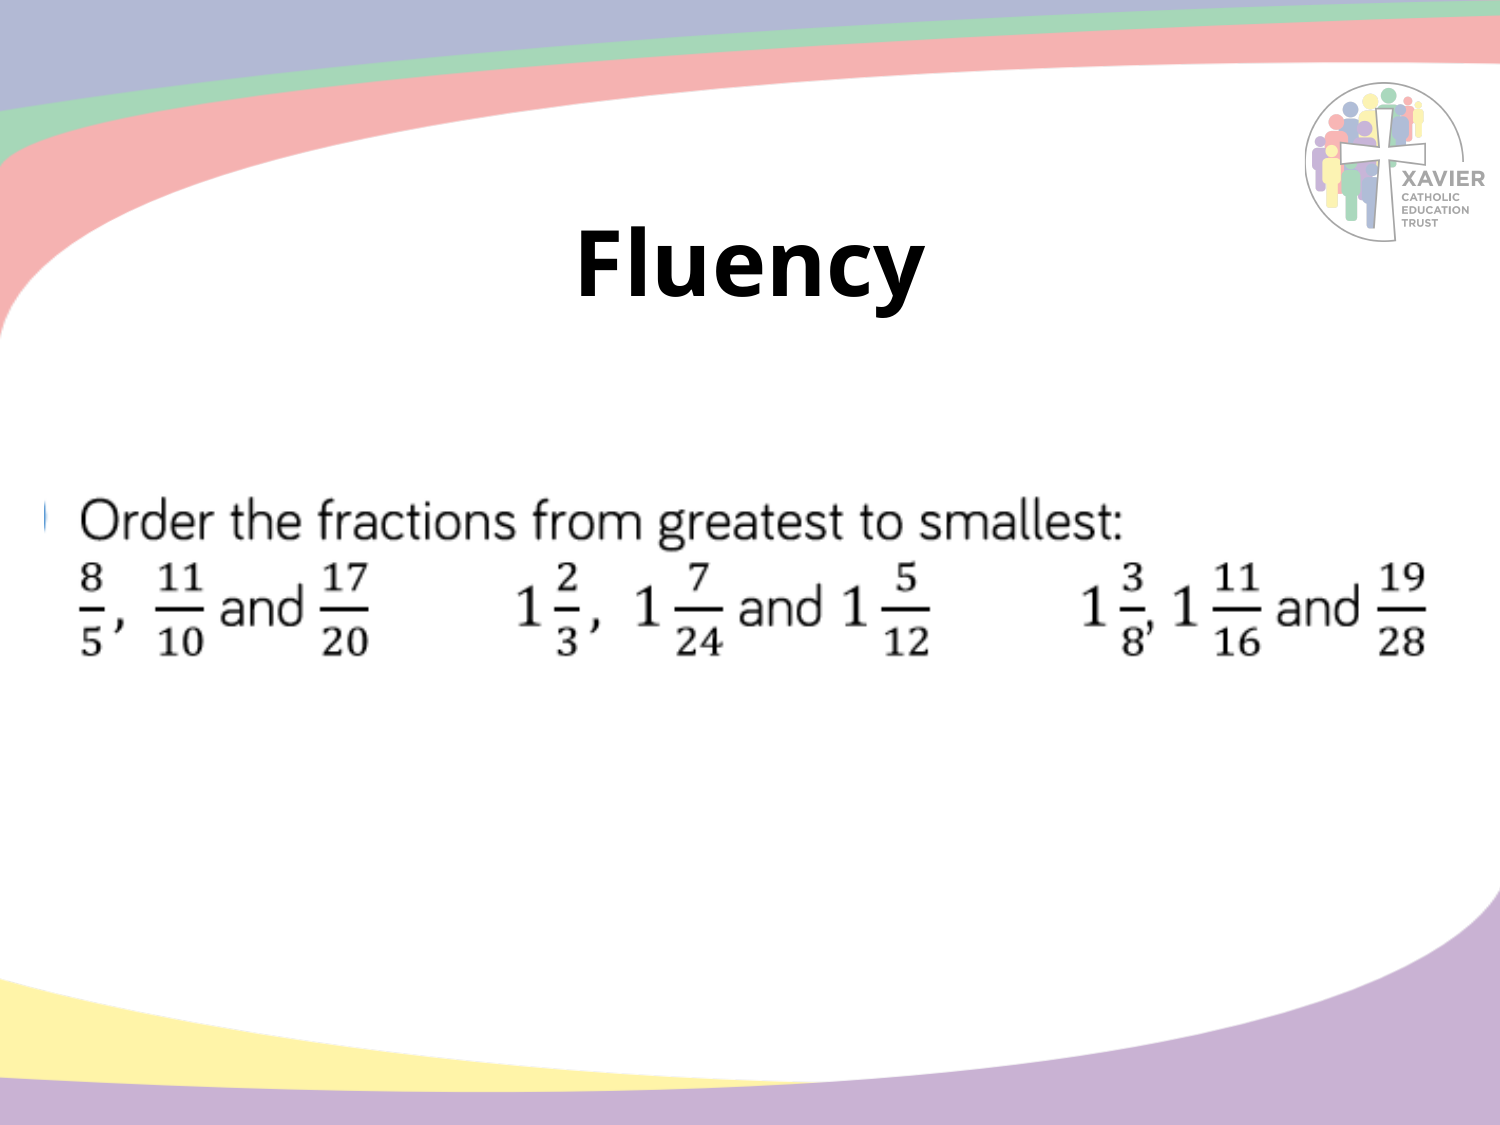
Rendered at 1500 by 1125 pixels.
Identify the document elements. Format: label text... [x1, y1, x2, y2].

picture [44, 455, 1456, 720]
title Fluency [112, 184, 1388, 325]
